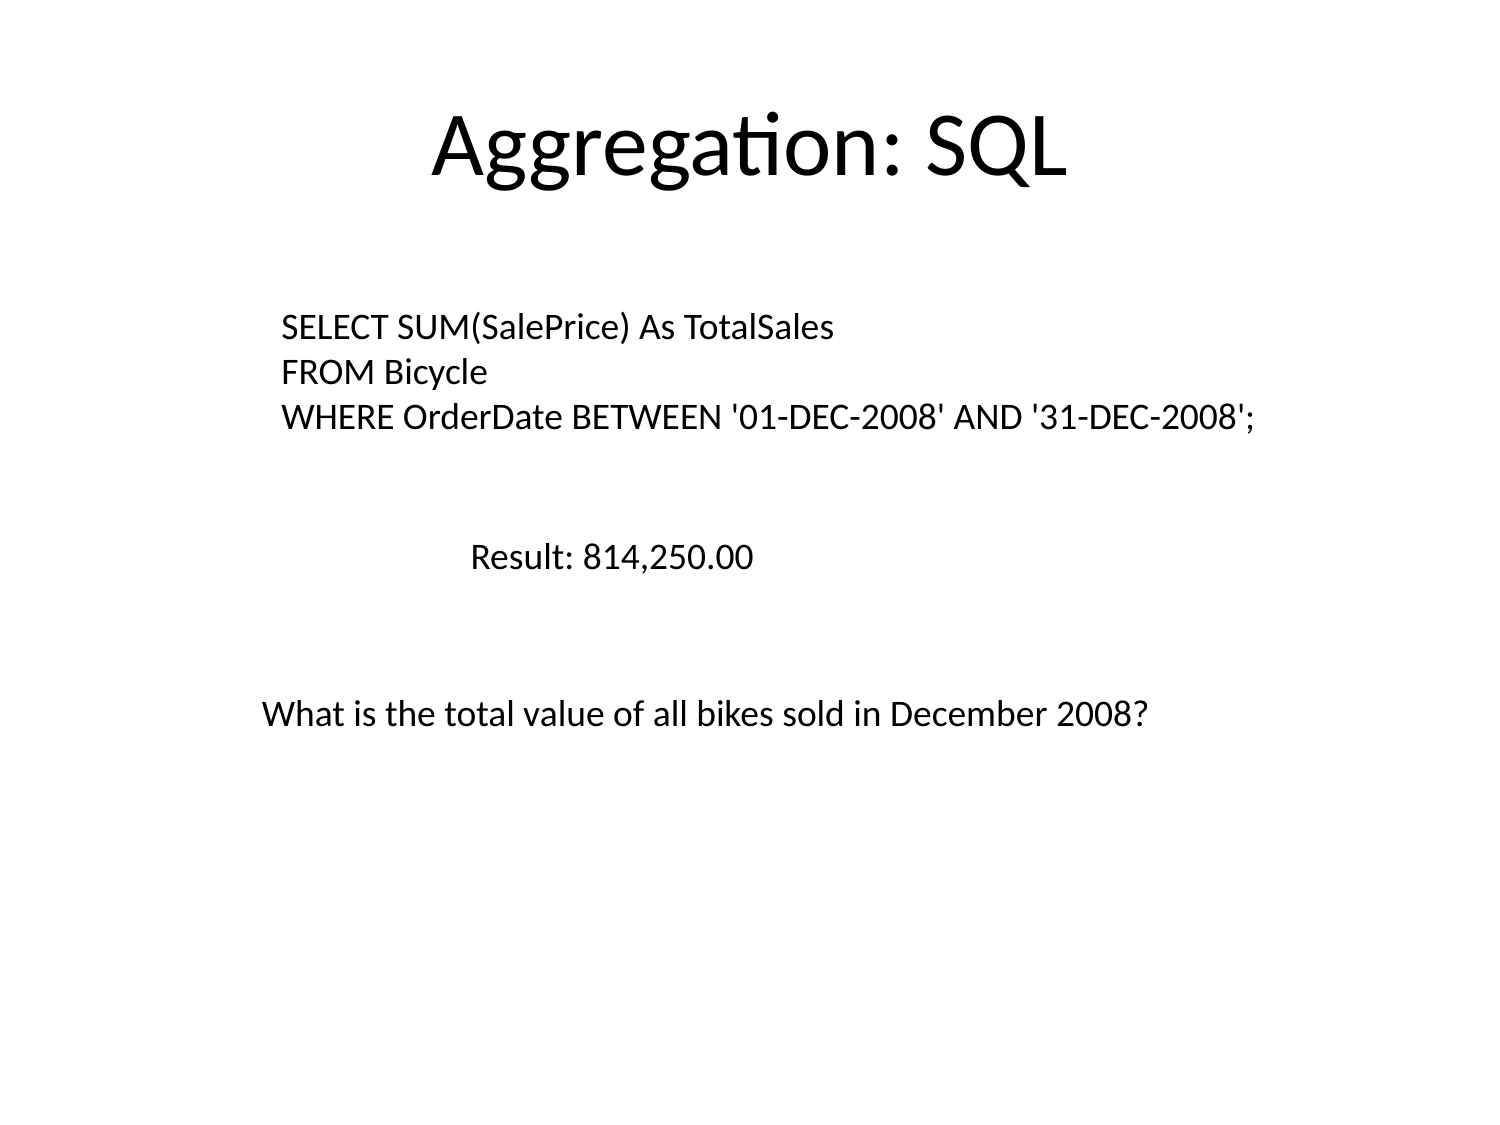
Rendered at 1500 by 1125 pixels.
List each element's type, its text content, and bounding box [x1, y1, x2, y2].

text_box Result: 814,250.00 [455, 524, 769, 585]
text_box What is the total value of all bikes sold in December 2008? [247, 681, 1191, 742]
title Aggregation: SQL [75, 45, 1425, 233]
text_box SELECT SUM(SalePrice) As TotalSales FROM Bicycle WHERE OrderDate BETWEEN '01-DEC-2008' AND '31-DEC-2008'; [266, 294, 1323, 445]
